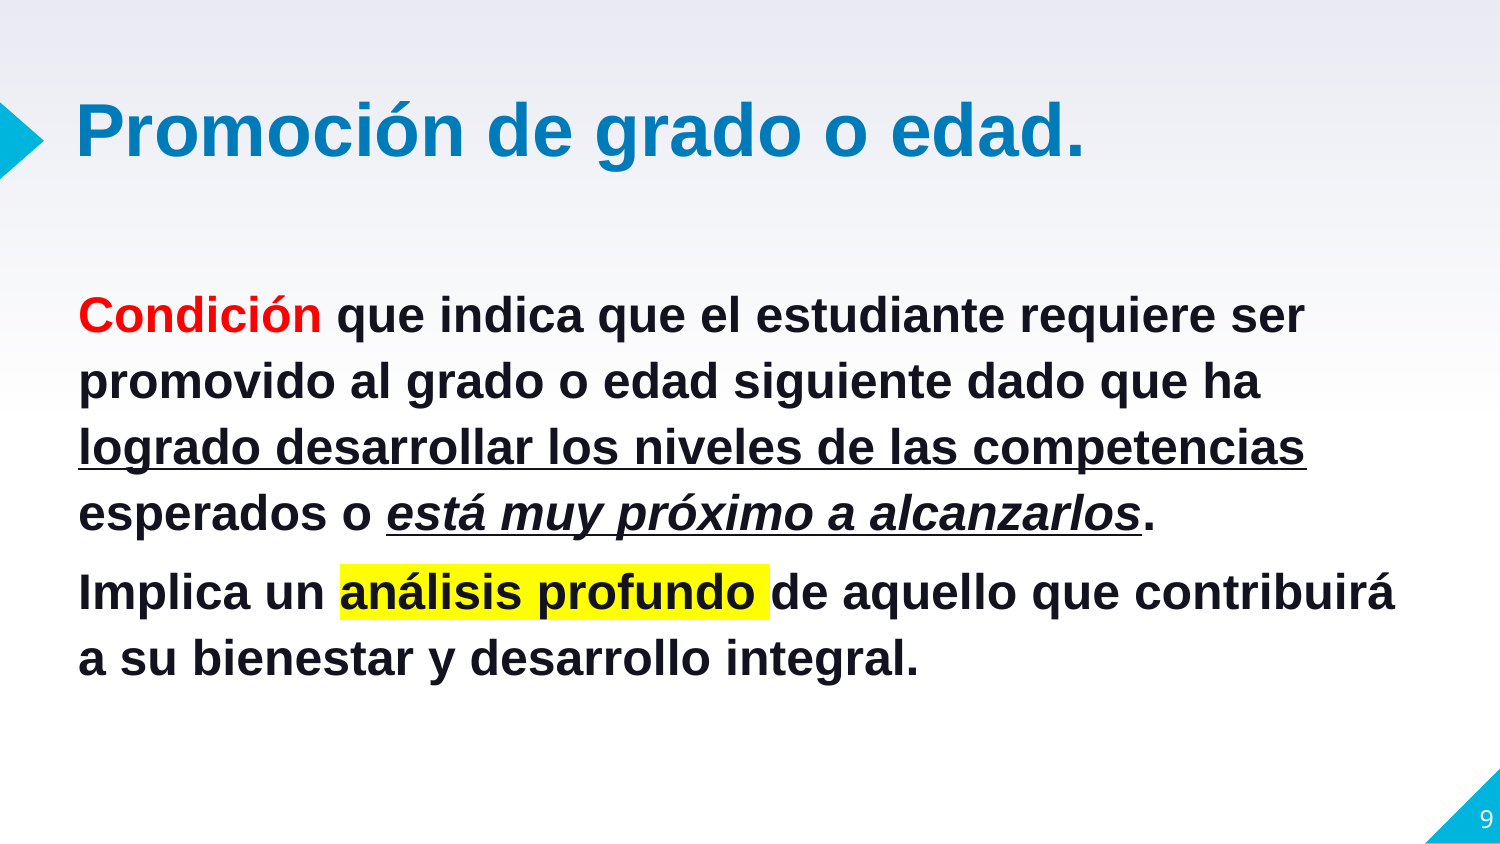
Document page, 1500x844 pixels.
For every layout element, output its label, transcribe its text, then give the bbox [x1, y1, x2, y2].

title Promoción de grado o edad. [75, 99, 1446, 277]
list Condición que indica que el estudiante requiere ser promovido al grado o edad siguiente dado que ha logrado desarrollar los niveles de las competencias esperados o está muy próximo a alcanzarlos. Implica un análisis profundo de aquello que contribuirá a su bienestar y desarrollo integral. [78, 276, 1422, 711]
slide_number 9 [1418, 760, 1494, 838]
